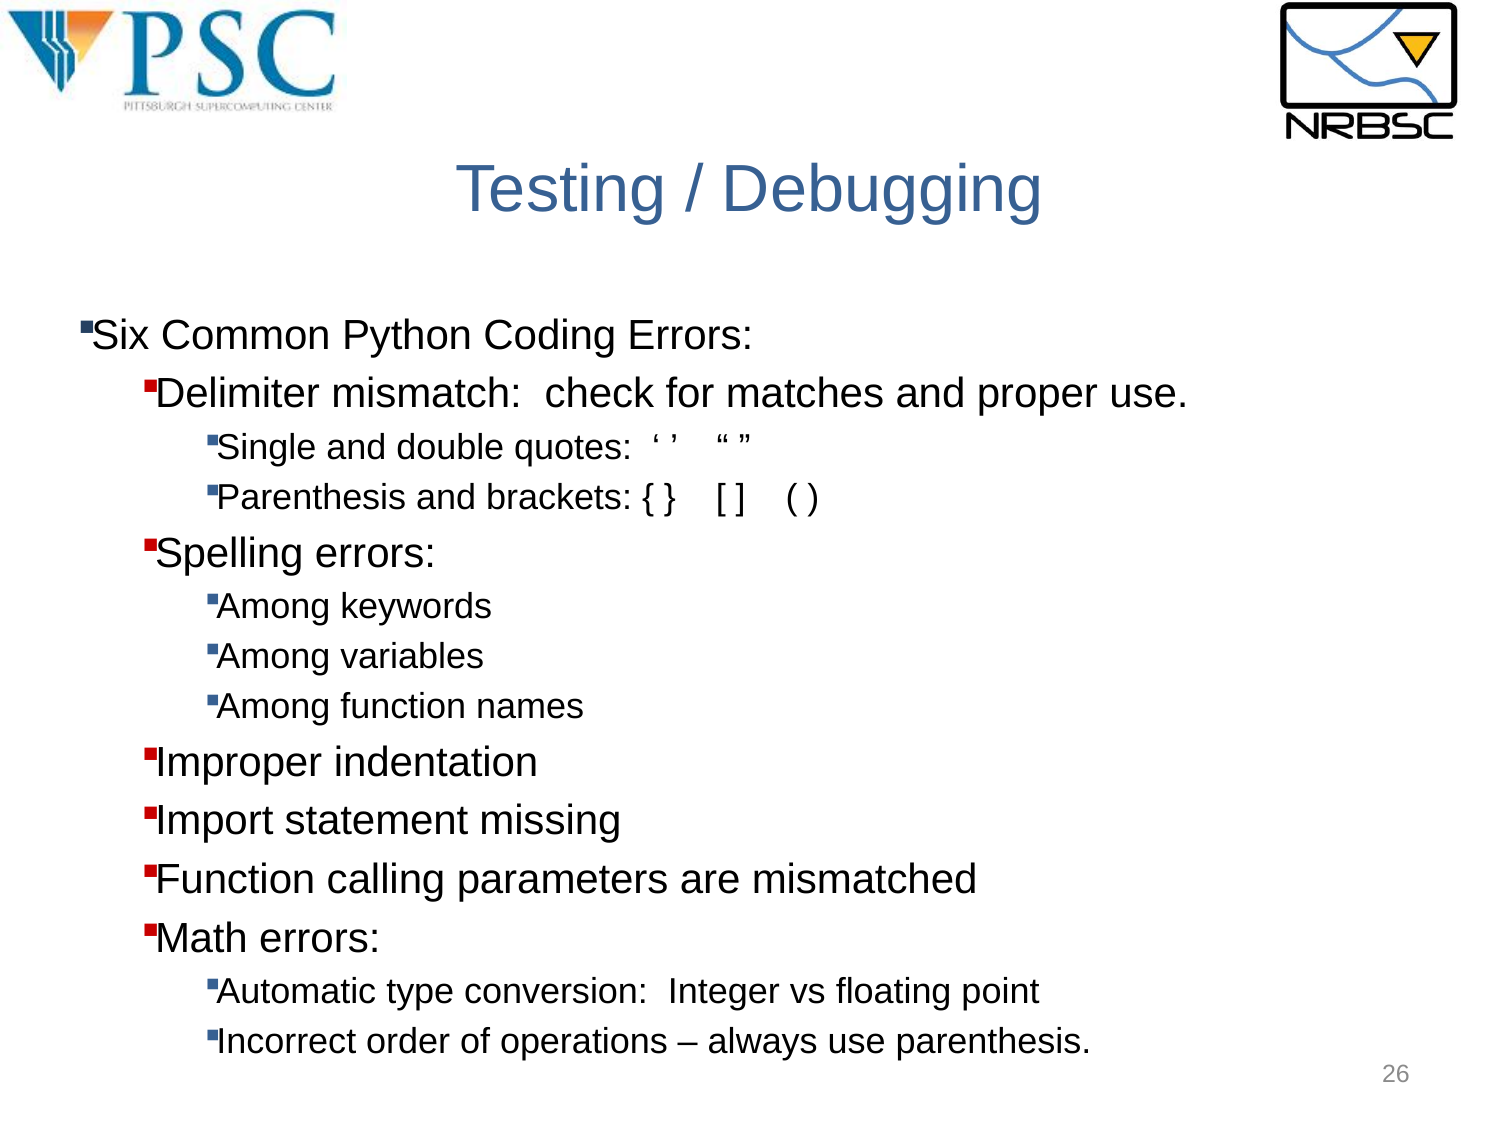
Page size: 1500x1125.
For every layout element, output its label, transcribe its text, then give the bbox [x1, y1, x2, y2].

slide_number 26 [1074, 1042, 1425, 1103]
title Testing / Debugging [75, 137, 1425, 283]
picture [0, 0, 347, 127]
subtitle Six Common Python Coding Errors: Delimiter mismatch: check for matches and proper use. Single and double quotes: ‘ ’ “ ” Parenthesis and brackets: { } [ ] ( ) Spelling errors: Among keywords Among variables Among function names Improper indentation Import statement missing Function calling parameters are mismatched Math errors: Automatic type conversion: Integer vs floating point Incorrect order of operations – always use parenthesis. [62, 299, 1438, 1075]
picture [1275, 0, 1463, 145]
